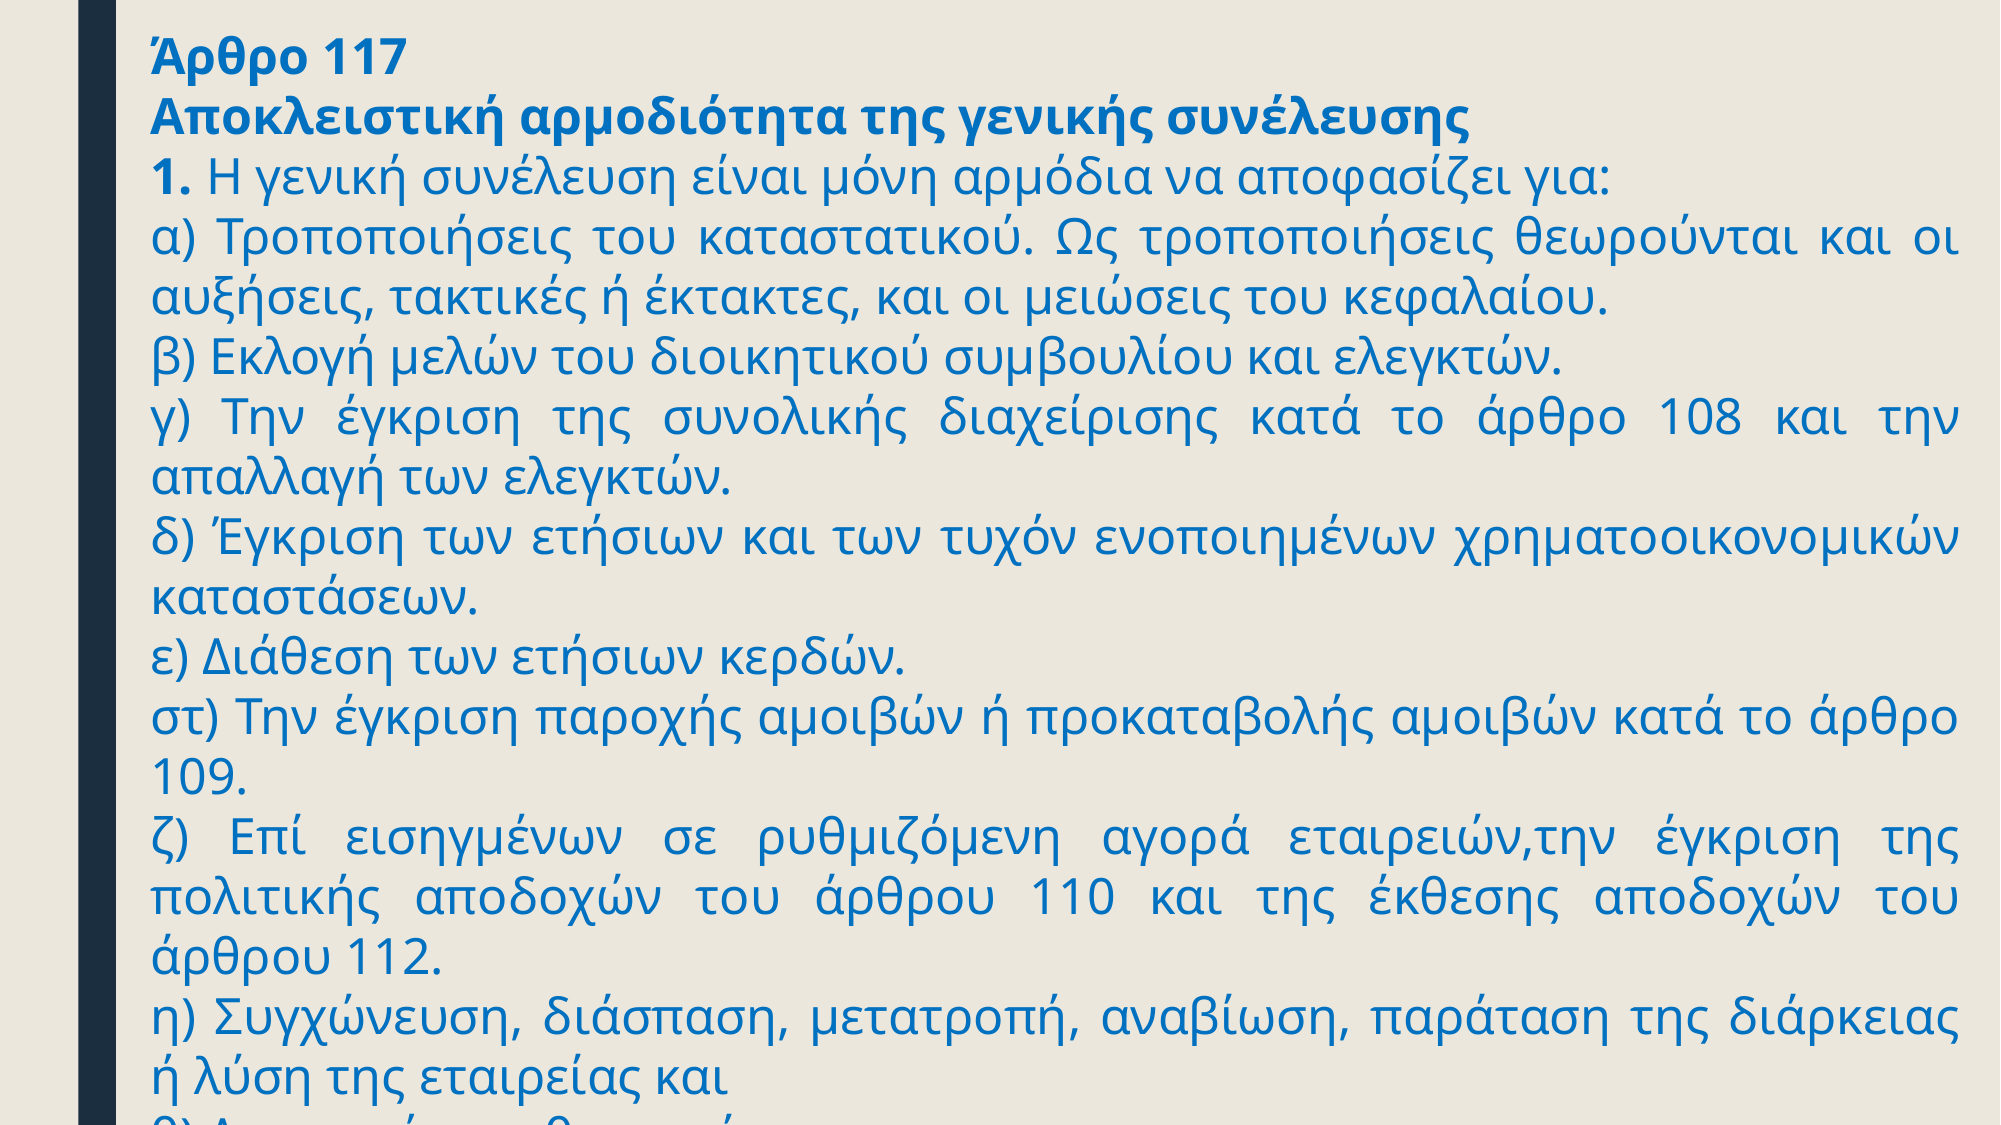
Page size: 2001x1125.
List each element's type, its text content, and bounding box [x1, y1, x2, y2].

text_box Άρθρο 117 Αποκλειστική αρμοδιότητα της γενικής συνέλευσης 1. Η γενική συνέλευση είναι μόνη αρμόδια να αποφασίζει για: α) Τροποποιήσεις του καταστατικού. Ως τροποποιήσεις θεωρούνται και οι αυξήσεις, τακτικές ή έκτακτες, και οι μειώσεις του κεφαλαίου. β) Εκλογή μελών του διοικητικού συμβουλίου και ελεγκτών. γ) Την έγκριση της συνολικής διαχείρισης κατά το άρθρο 108 και την απαλλαγή των ελεγκτών. δ) Έγκριση των ετήσιων και των τυχόν ενοποιημένων χρηματοοικονομικών καταστάσεων. ε) Διάθεση των ετήσιων κερδών. στ) Την έγκριση παροχής αμοιβών ή προκαταβολής αμοιβών κατά το άρθρο 109. ζ) Επί εισηγμένων σε ρυθμιζόμενη αγορά εταιρειών,την έγκριση της πολιτικής αποδοχών του άρθρου 110 και της έκθεσης αποδοχών του άρθρου 112. η) Συγχώνευση, διάσπαση, μετατροπή, αναβίωση, παράταση της διάρκειας ή λύση της εταιρείας και θ) Διορισμό εκκαθαριστών. [135, 17, 1976, 1125]
